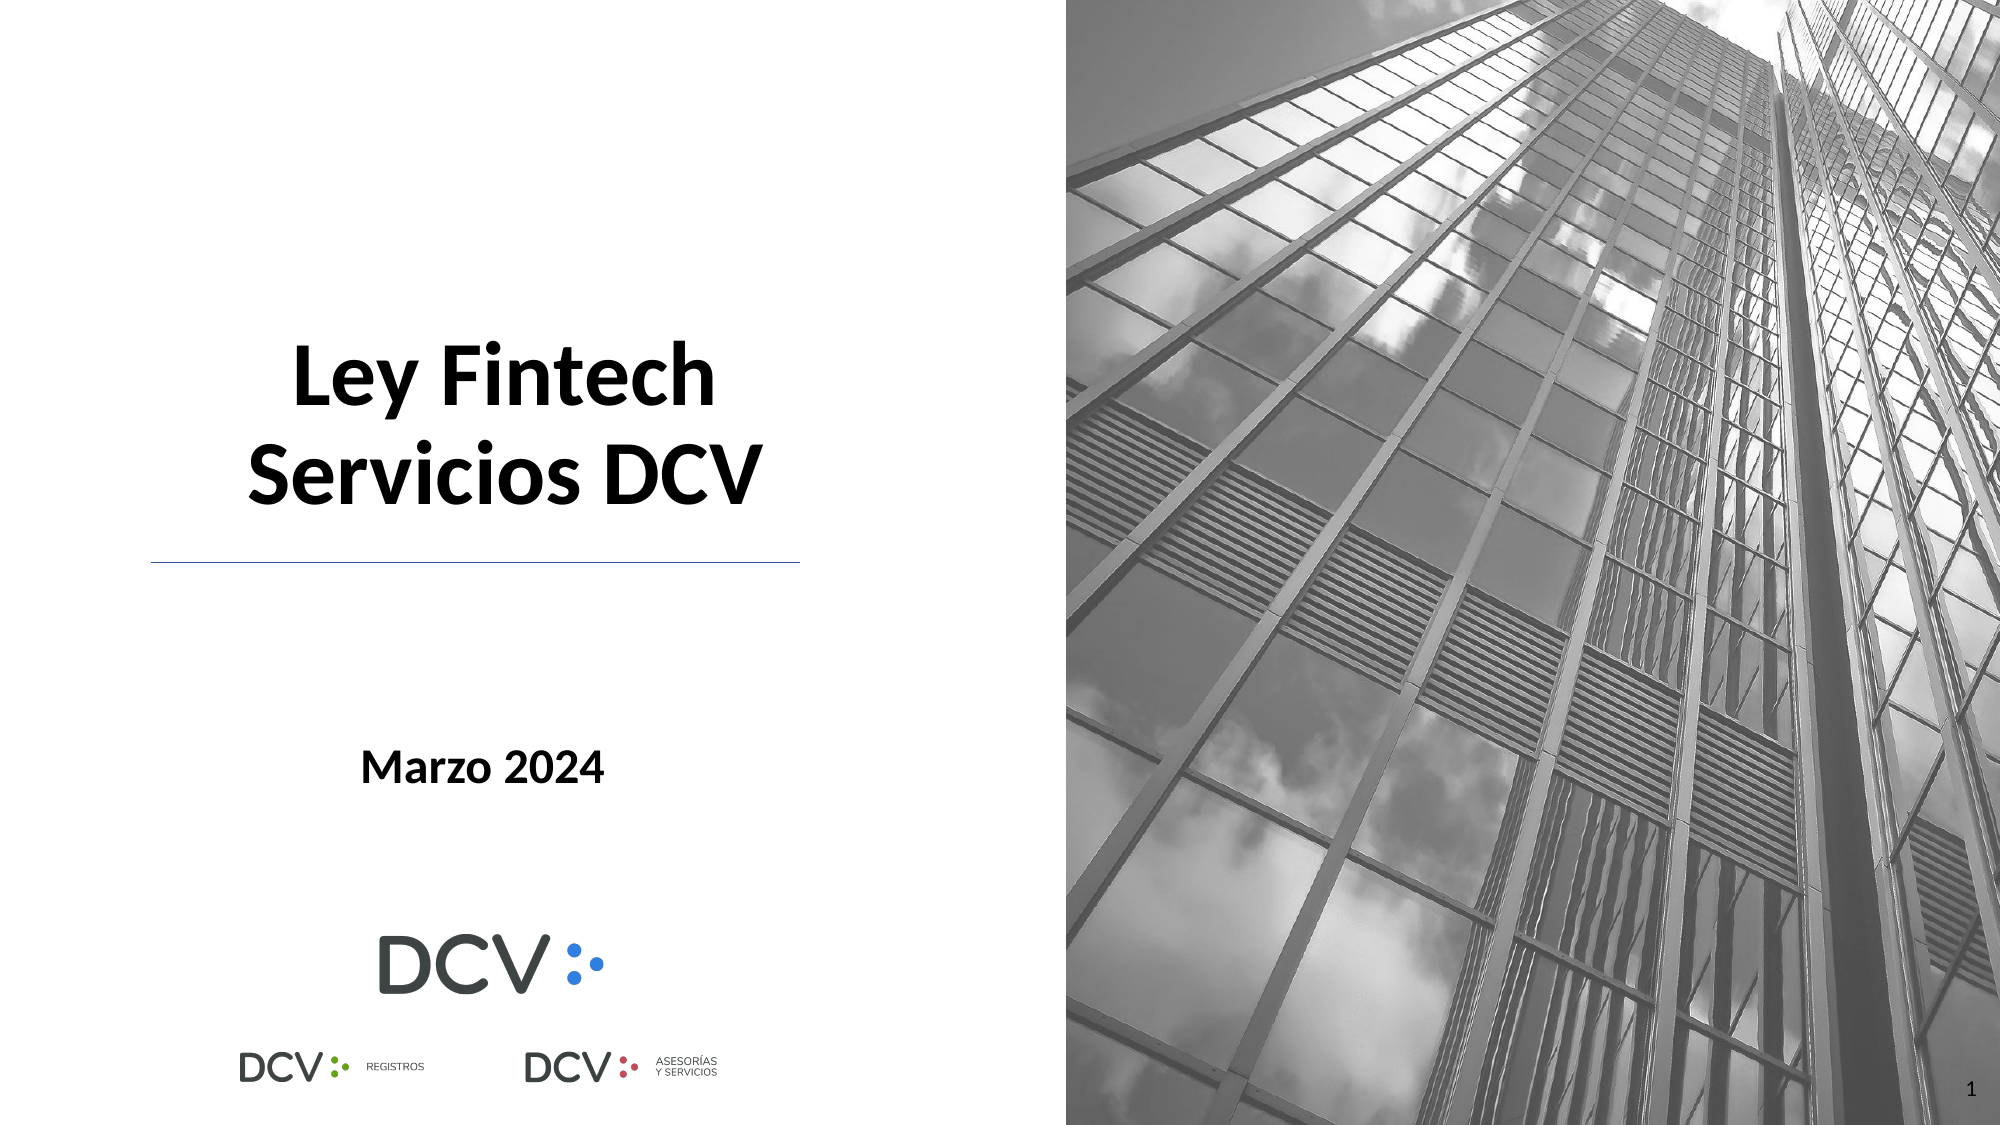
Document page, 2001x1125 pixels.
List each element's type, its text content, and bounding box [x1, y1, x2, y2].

picture [377, 933, 606, 995]
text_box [1066, 0, 2000, 1125]
title Ley Fintech Servicios DCV [65, 316, 946, 535]
slide_number 1 [1819, 1057, 1992, 1118]
picture [524, 1051, 721, 1083]
subtitle Marzo 2024 [42, 590, 923, 863]
picture [235, 1051, 428, 1083]
